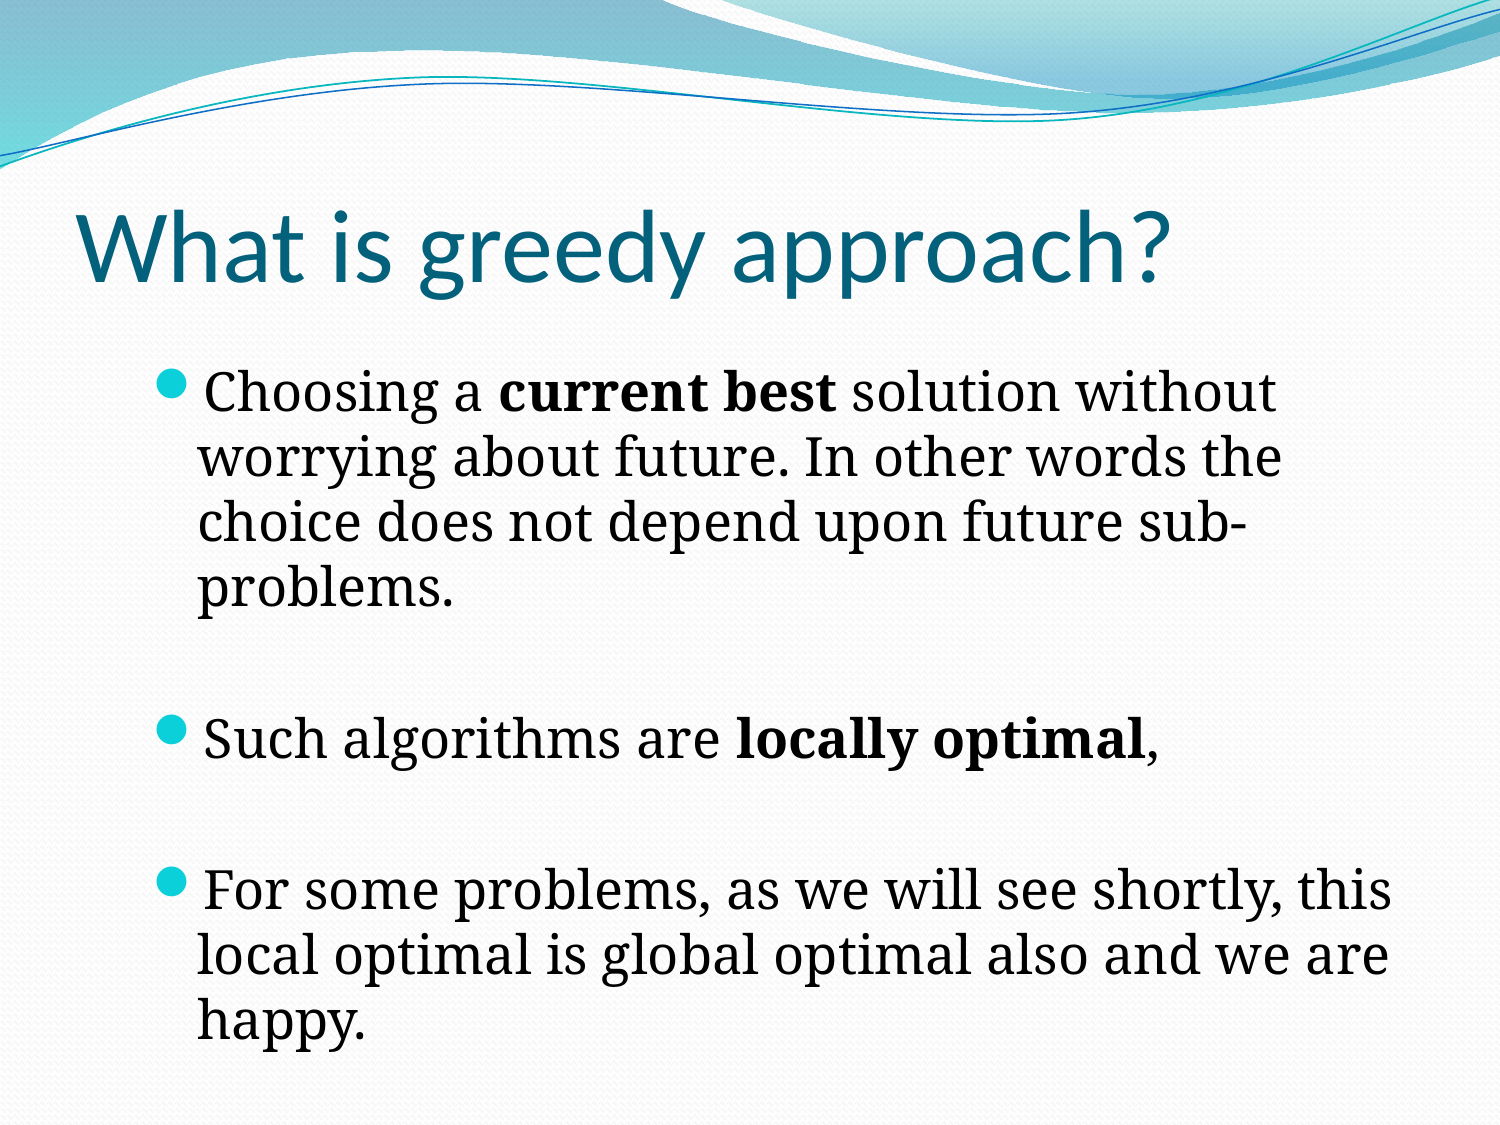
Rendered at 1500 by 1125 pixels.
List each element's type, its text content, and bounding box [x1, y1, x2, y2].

list Choosing a current best solution without worrying about future. In other words the choice does not depend upon future sub-problems. Such algorithms are locally optimal, For some problems, as we will see shortly, this local optimal is global optimal also and we are happy. [137, 350, 1469, 1063]
title What is greedy approach? [75, 115, 1425, 304]
